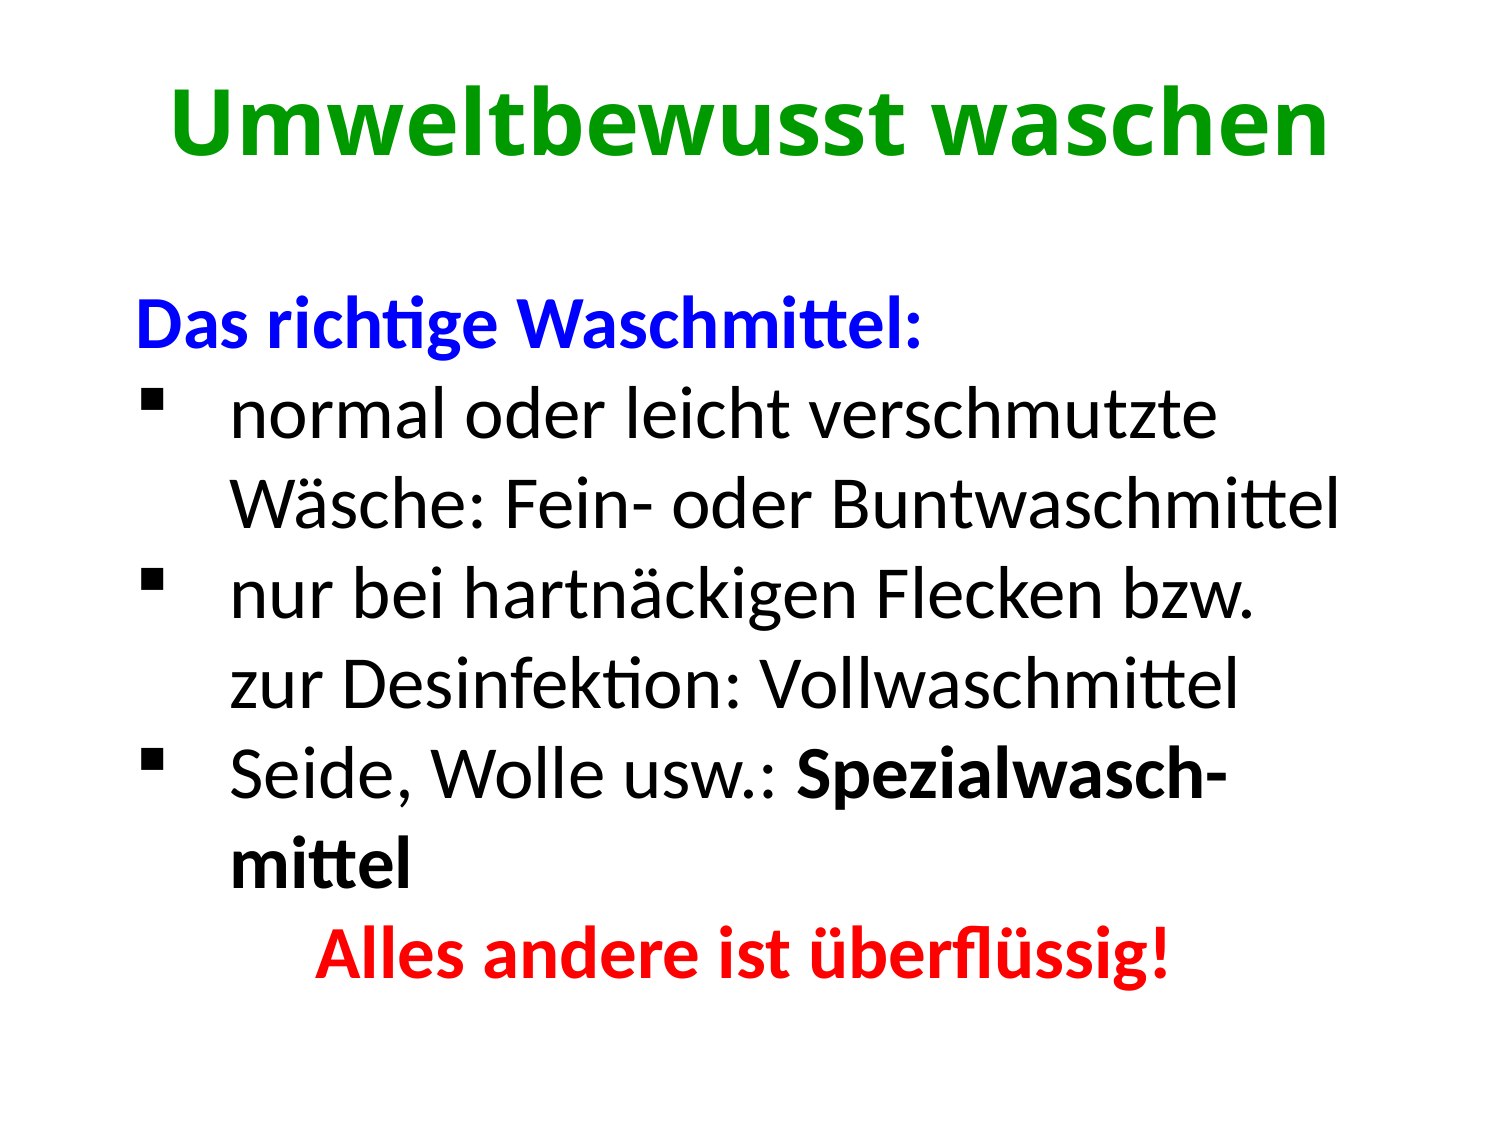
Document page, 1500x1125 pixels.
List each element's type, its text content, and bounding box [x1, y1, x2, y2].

title Umweltbewusst waschen [103, 60, 1397, 192]
text_box Das richtige Waschmittel: normal oder leicht verschmutzte Wäsche: Fein- oder Buntwaschmittel nur bei hartnäckigen Flecken bzw. zur Desinfektion: Vollwaschmittel Seide, Wolle usw.: Spezialwasch-mittel Alles andere ist überflüssig! [121, 266, 1369, 1002]
